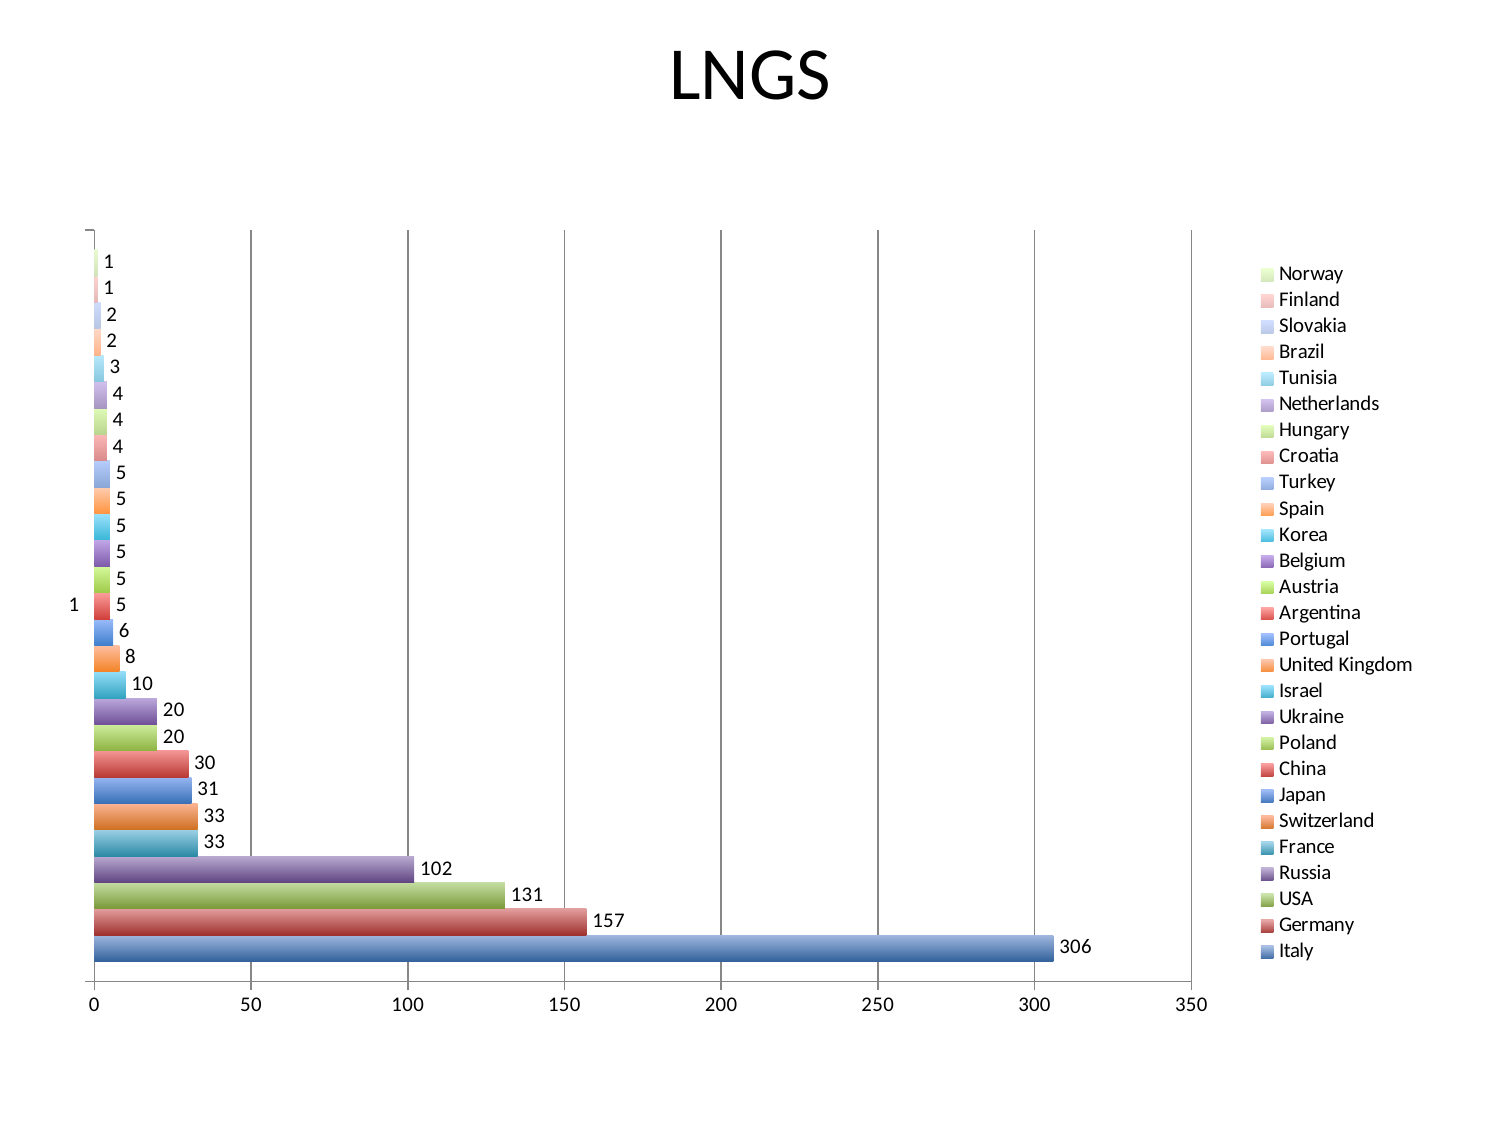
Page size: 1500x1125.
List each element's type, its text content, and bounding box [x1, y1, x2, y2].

chart [62, 228, 1445, 1125]
title LNGS [75, 0, 1425, 141]
